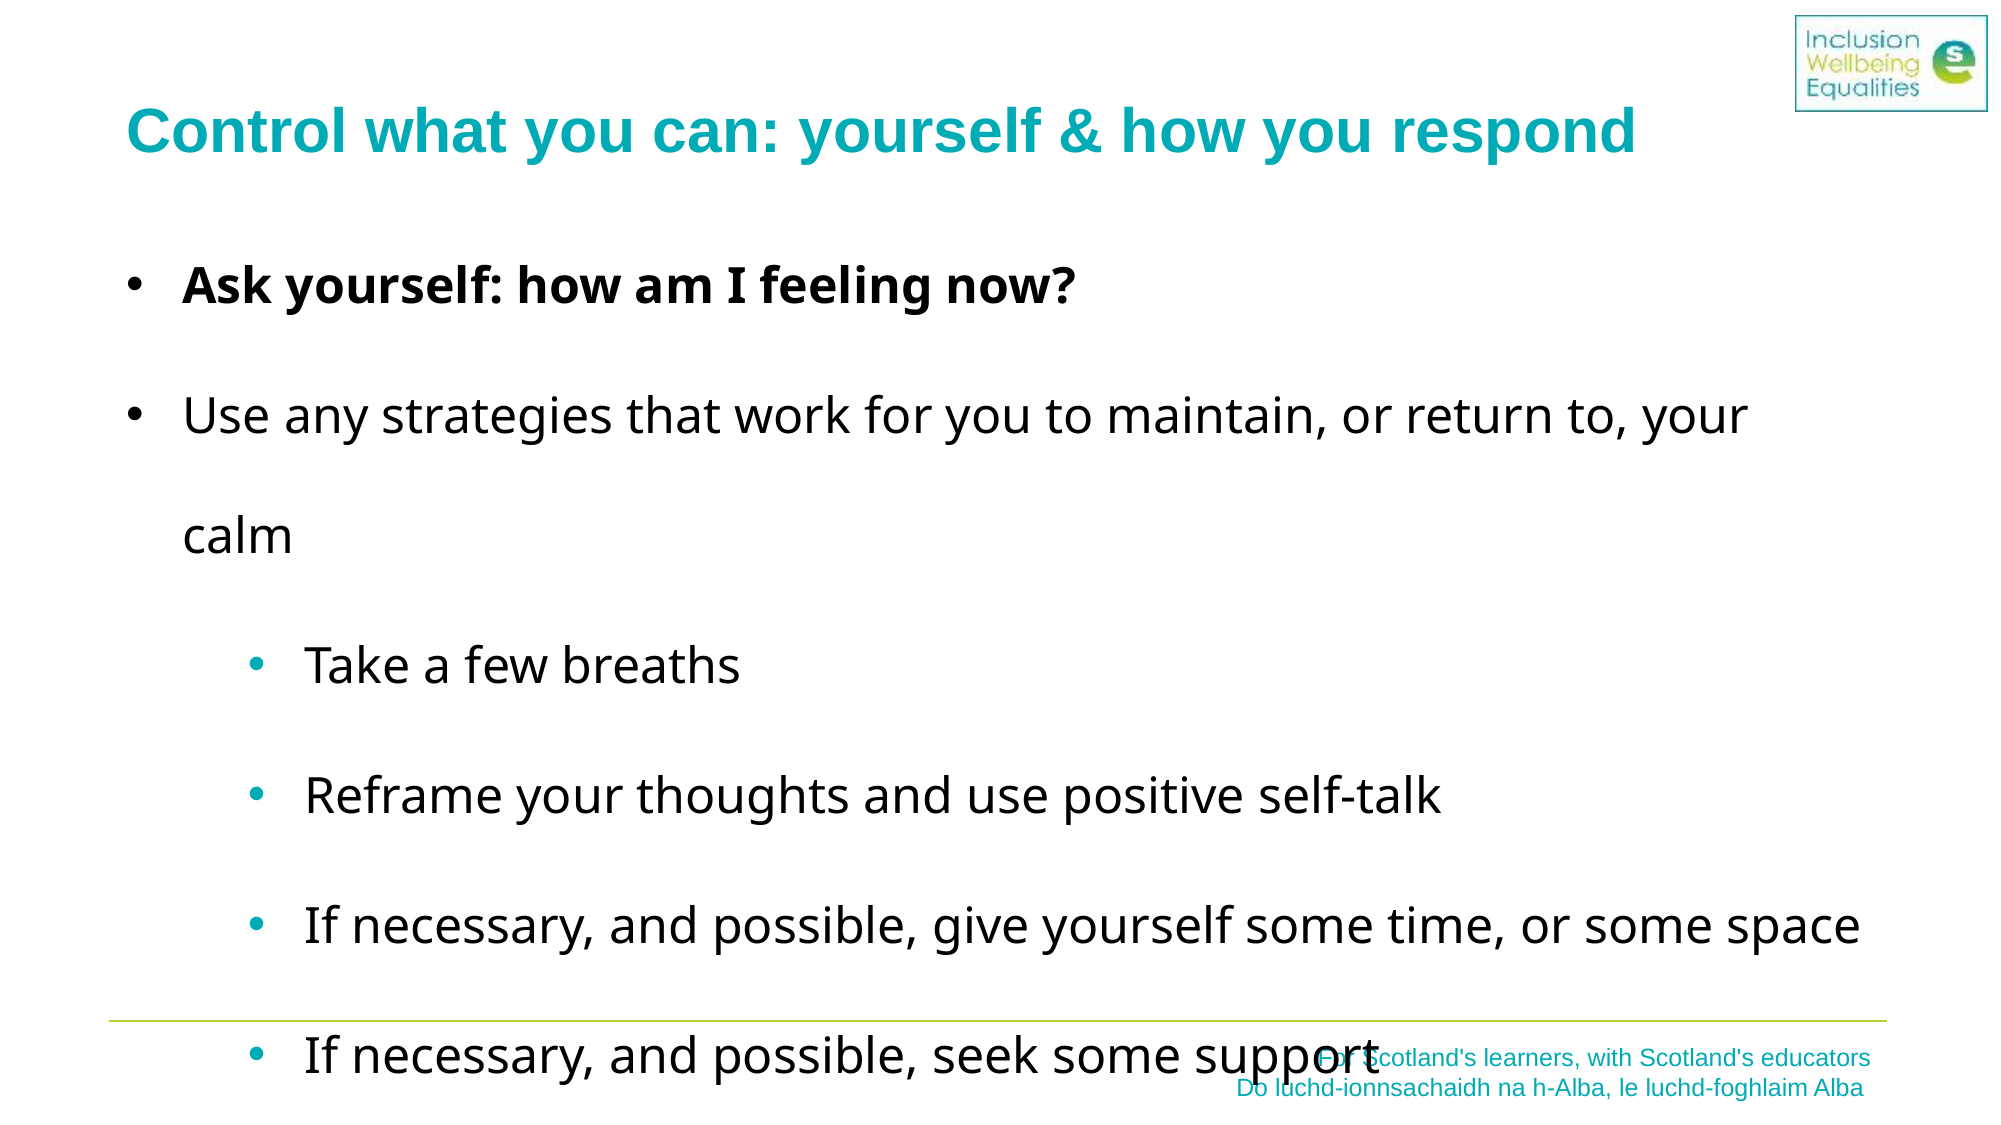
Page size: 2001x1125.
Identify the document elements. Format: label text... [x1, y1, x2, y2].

list Ask yourself: how am I feeling now? Use any strategies that work for you to maintain, or return to, your calm Take a few breaths Reframe your thoughts and use positive self-talk If necessary, and possible, give yourself some time, or some space If necessary, and possible, seek some support [111, 185, 1886, 977]
title Control what you can: yourself & how you respond [111, 69, 1889, 186]
picture [1794, 14, 1988, 112]
